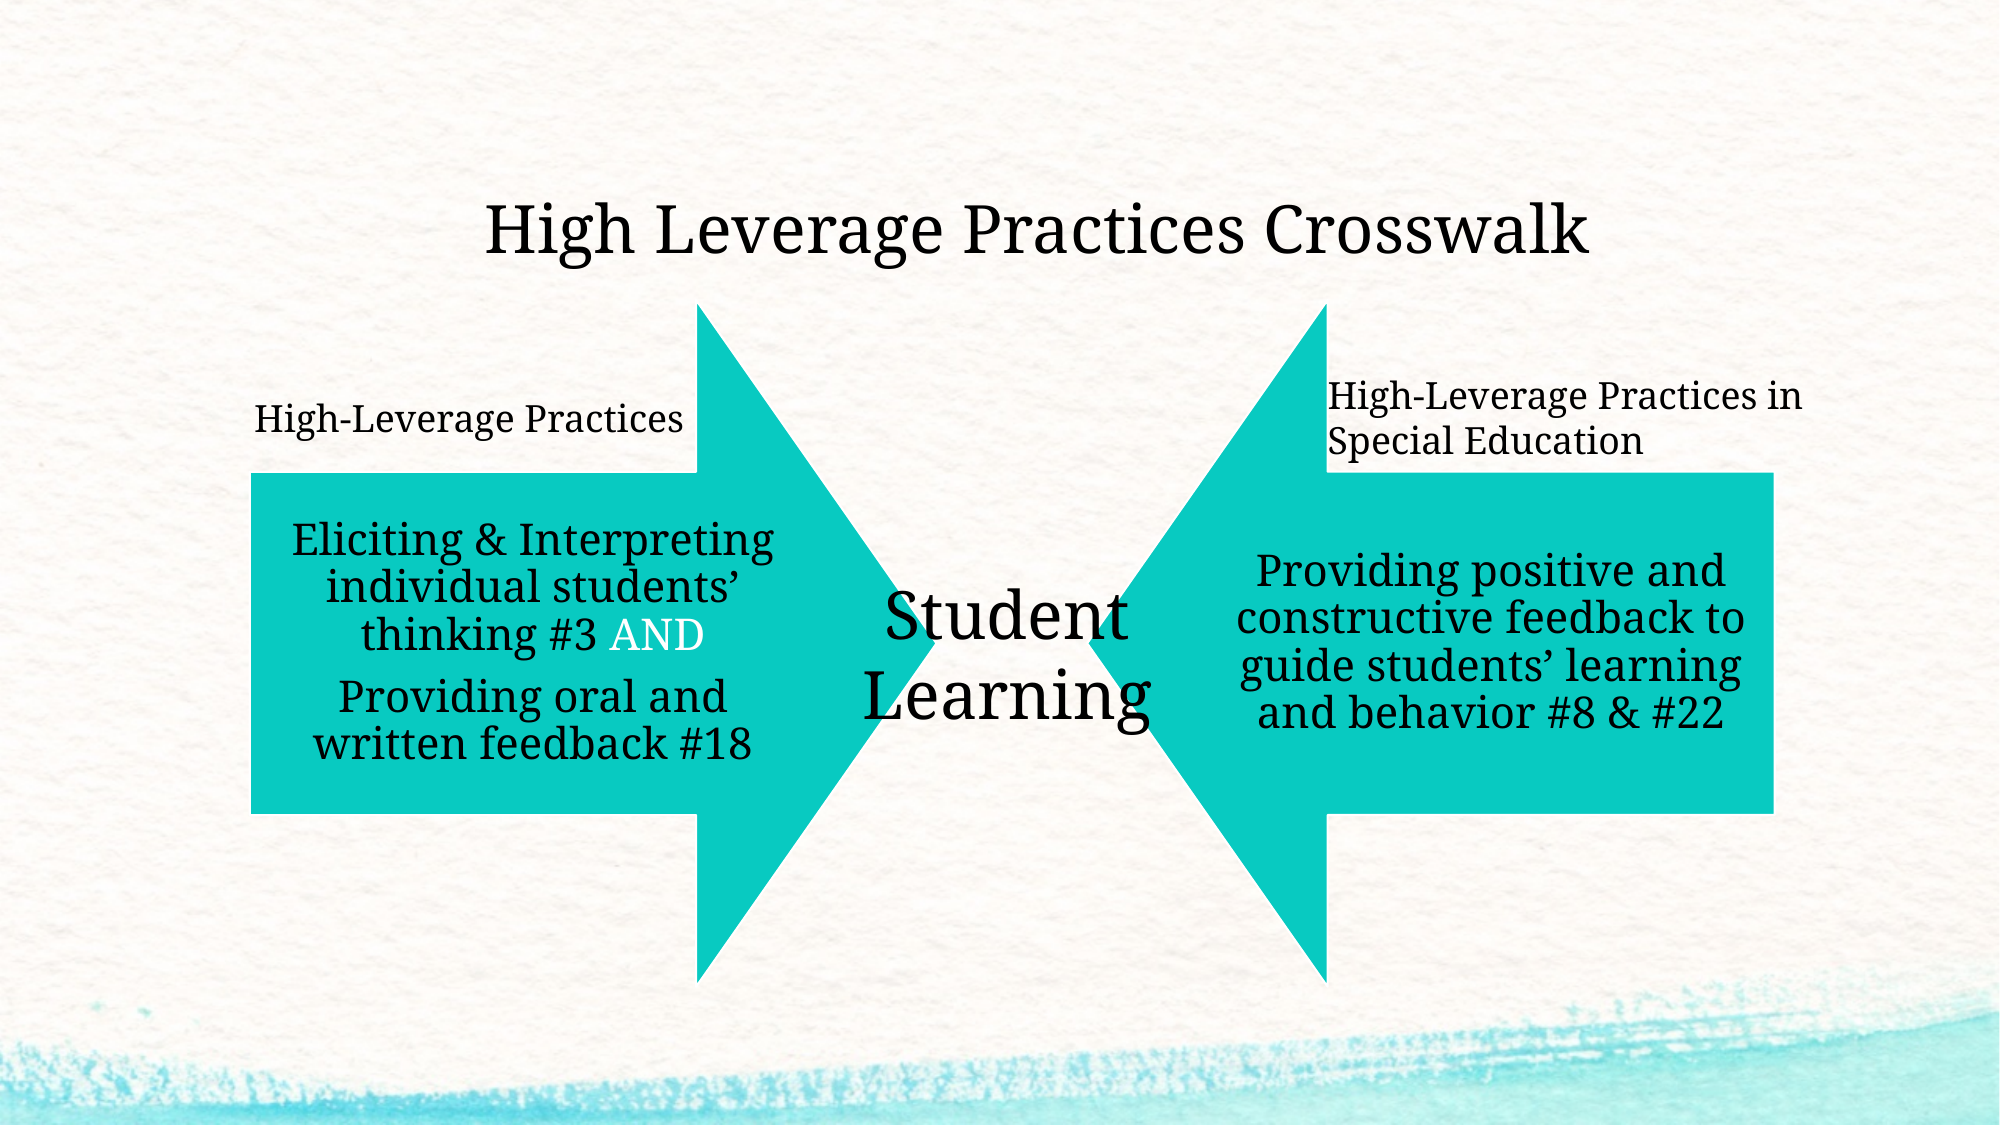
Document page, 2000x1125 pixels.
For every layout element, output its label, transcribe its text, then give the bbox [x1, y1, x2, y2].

title High Leverage Practices Crosswalk [249, 87, 1825, 275]
text_box High-Leverage Practices [239, 387, 249, 448]
picture [0, 0, 2000, 1125]
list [249, 299, 1825, 988]
